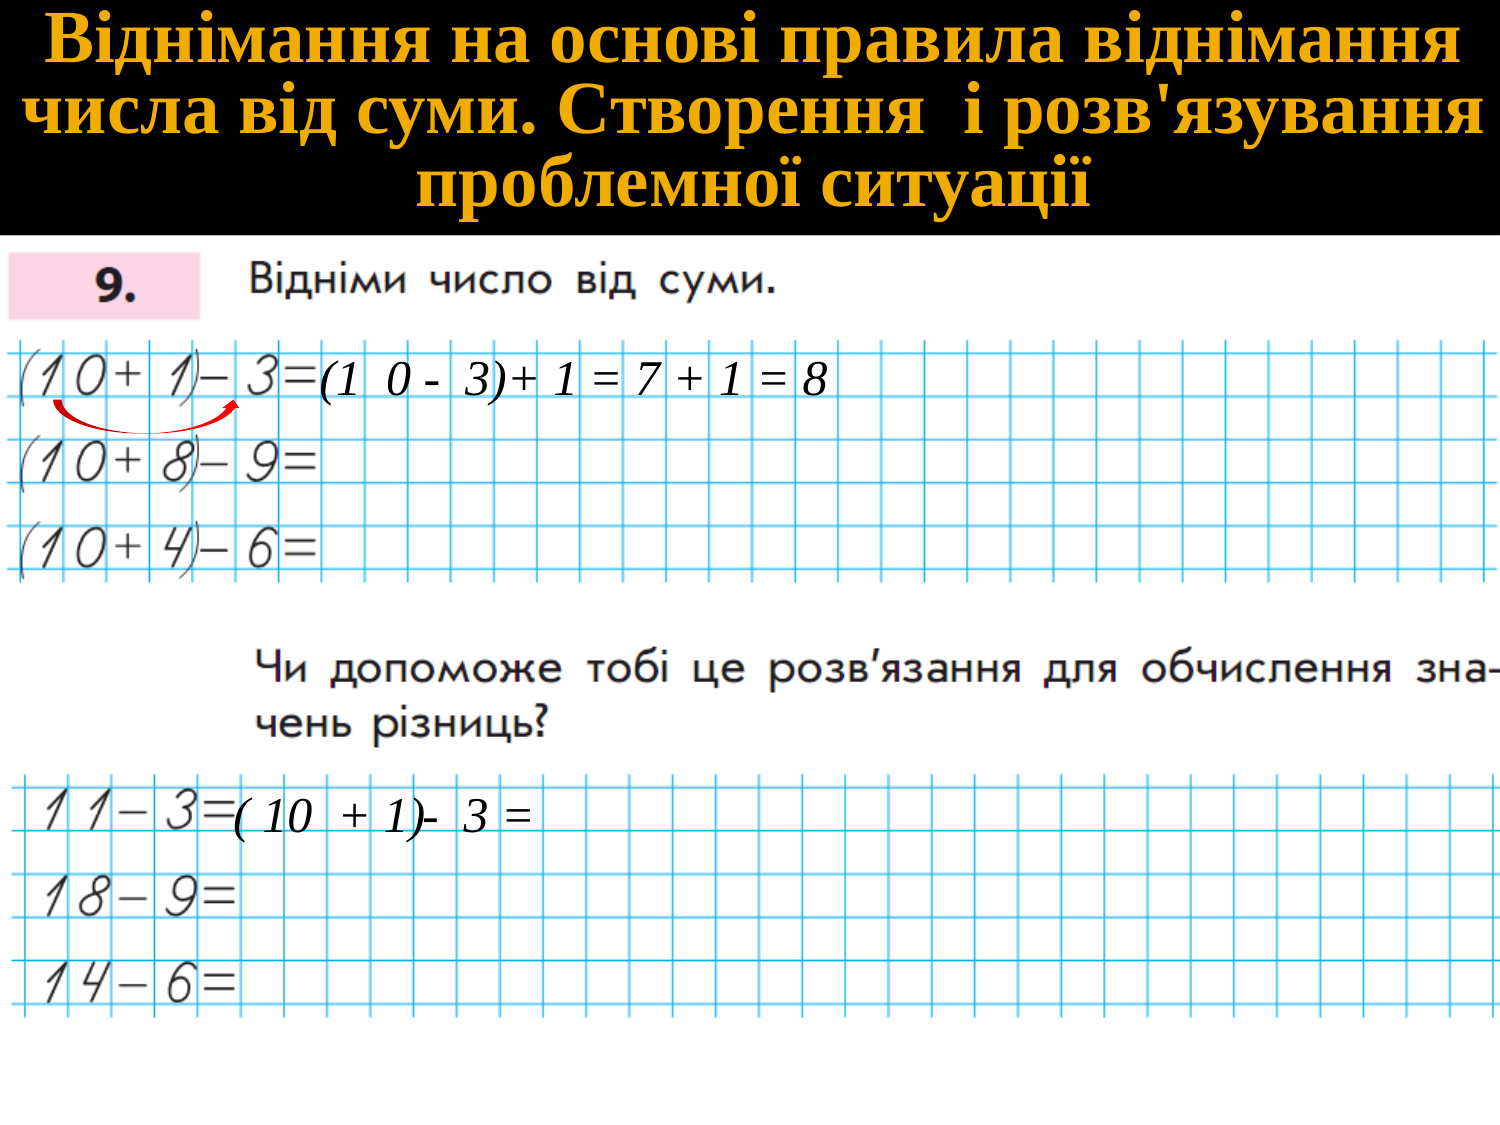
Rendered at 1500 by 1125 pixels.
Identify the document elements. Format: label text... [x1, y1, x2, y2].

picture [0, 621, 1500, 1018]
title Віднімання на основі правила віднімання числа від суми. Створення і розв'язування проблемної ситуації [0, 37, 1500, 188]
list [0, 243, 1500, 584]
